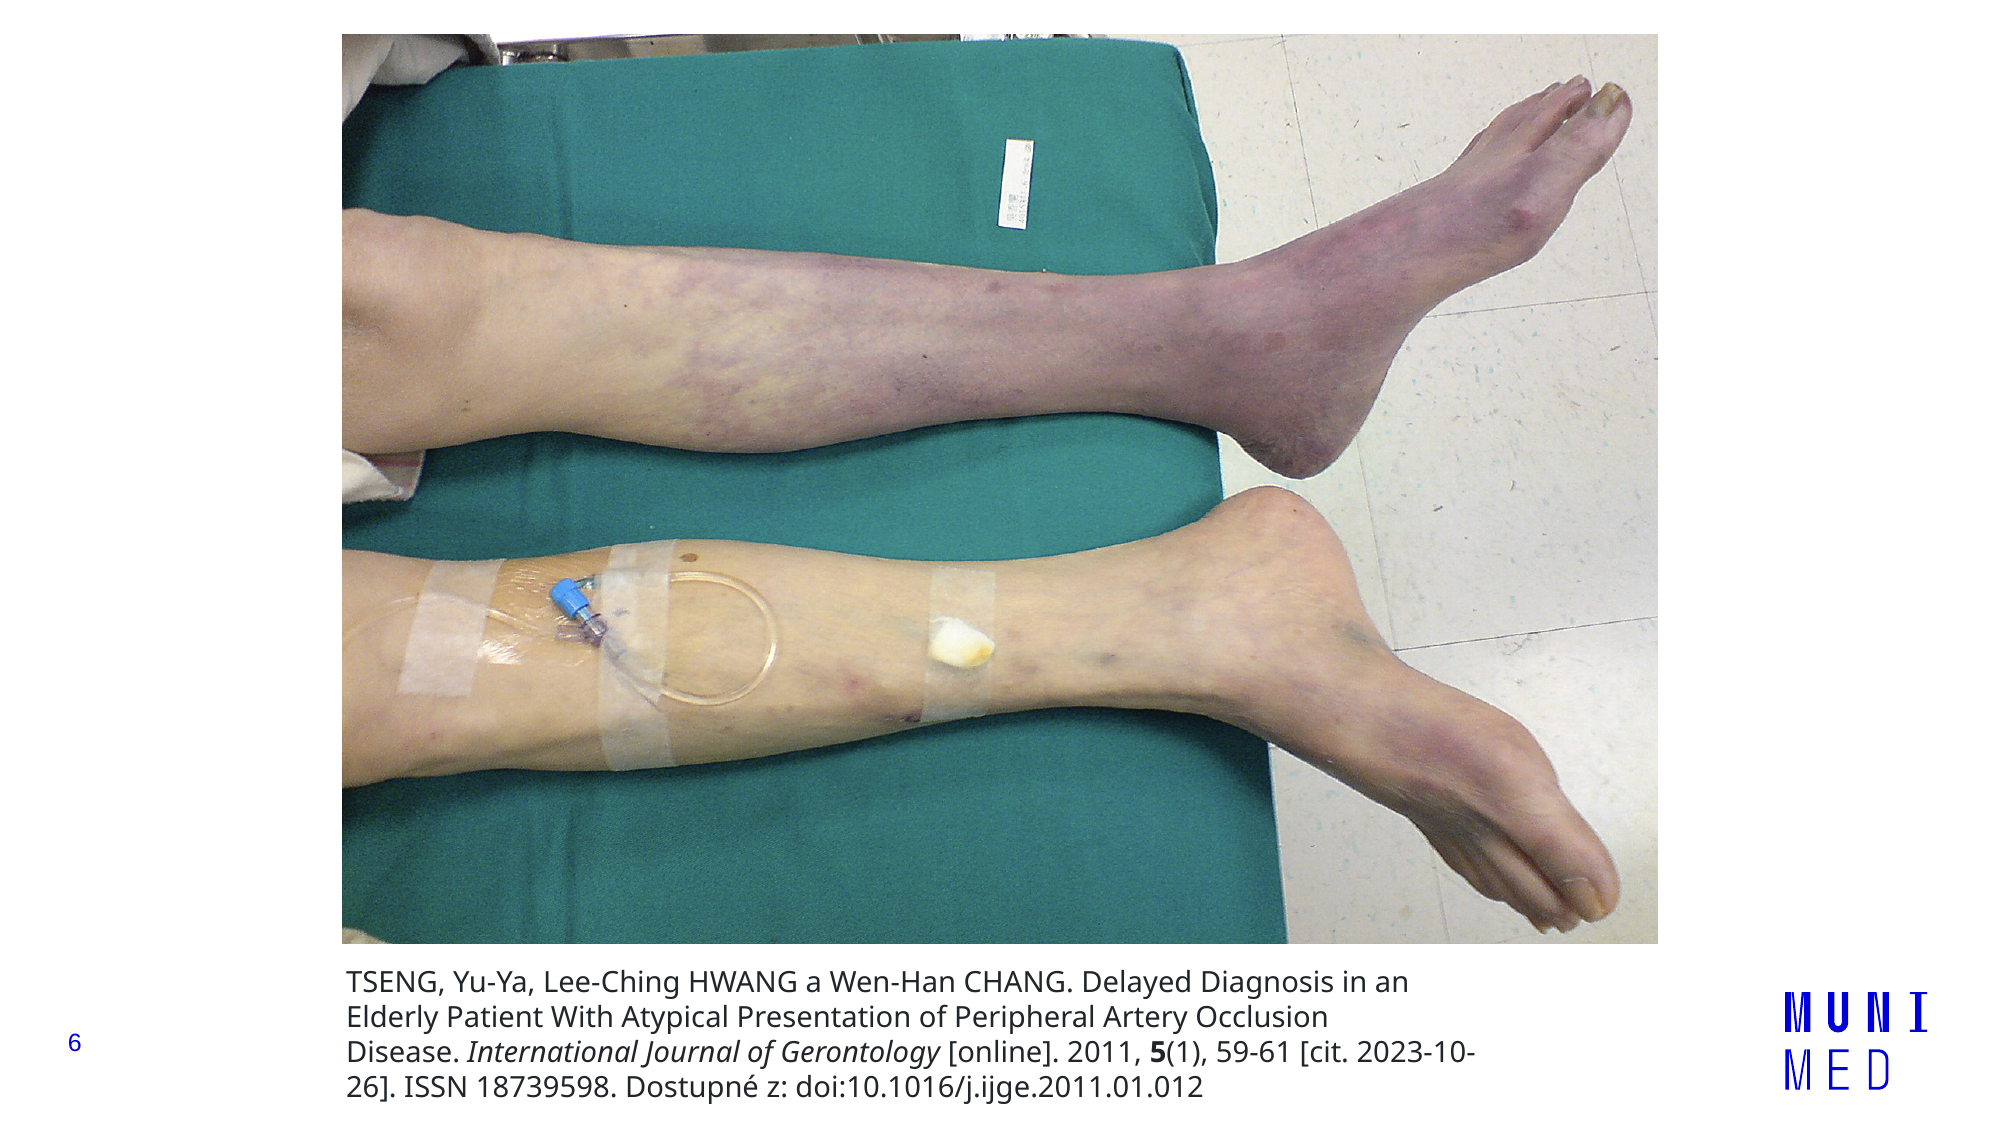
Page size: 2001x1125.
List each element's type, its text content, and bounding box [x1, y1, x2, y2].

text_box TSENG, Yu-Ya, Lee-Ching HWANG a Wen-Han CHANG. Delayed Diagnosis in an Elderly Patient With Atypical Presentation of Peripheral Artery Occlusion Disease. International Journal of Gerontology [online]. 2011, 5(1), 59-61 [cit. 2023-10-26]. ISSN 18739598. Dostupné z: doi:10.1016/j.ijge.2011.01.012 [331, 955, 1520, 1111]
picture [342, 33, 1658, 944]
slide_number 6 [67, 1021, 110, 1063]
